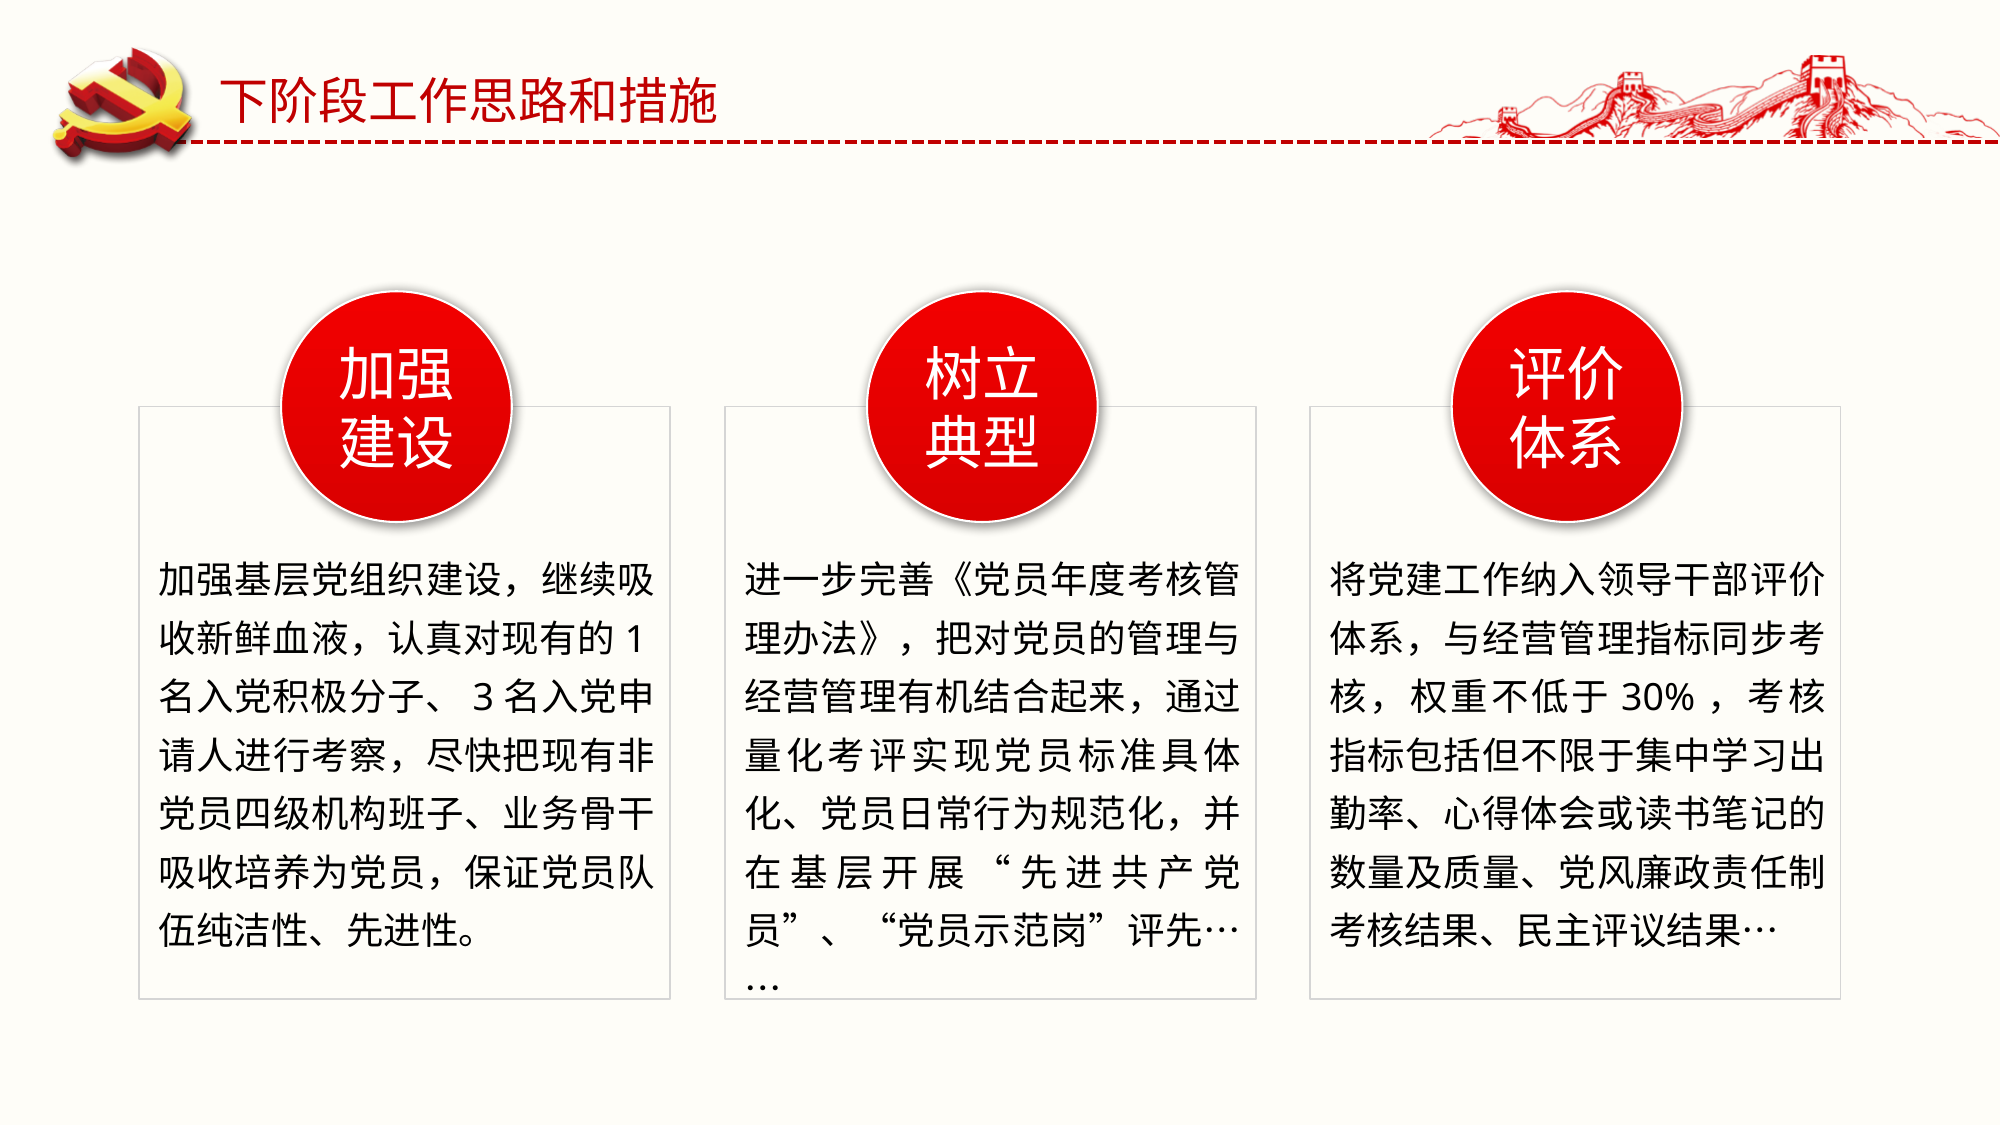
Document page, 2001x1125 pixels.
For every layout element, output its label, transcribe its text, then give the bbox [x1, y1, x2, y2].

text_box [139, 406, 670, 1000]
text_box [725, 406, 1256, 1000]
text_box 评价体系 [1451, 291, 1683, 522]
text_box 树立典型 [866, 291, 1098, 522]
picture [1426, 55, 2000, 138]
text_box 将党建工作纳入领导干部评价体系，与经营管理指标同步考核，权重不低于30%，考核指标包括但不限于集中学习出勤率、心得体会或读书笔记的数量及质量、党风廉政责任制考核结果、民主评议结果… [1314, 535, 1841, 960]
text_box [1309, 406, 1841, 1000]
text_box 加强基层党组织建设，继续吸收新鲜血液，认真对现有的1名入党积极分子、3名入党申请人进行考察，尽快把现有非党员四级机构班子、业务骨干吸收培养为党员，保证党员队伍纯洁性、先进性。 [143, 535, 670, 960]
picture [48, 45, 202, 170]
text_box 加强 建设 [281, 291, 512, 522]
text_box 下阶段工作思路和措施 [203, 61, 734, 137]
text_box 进一步完善《党员年度考核管理办法》，把对党员的管理与经营管理有机结合起来，通过量化考评实现党员标准具体化、党员日常行为规范化，并在基层开展“先进共产党员”、“党员示范岗”评先…… [729, 535, 1256, 1018]
